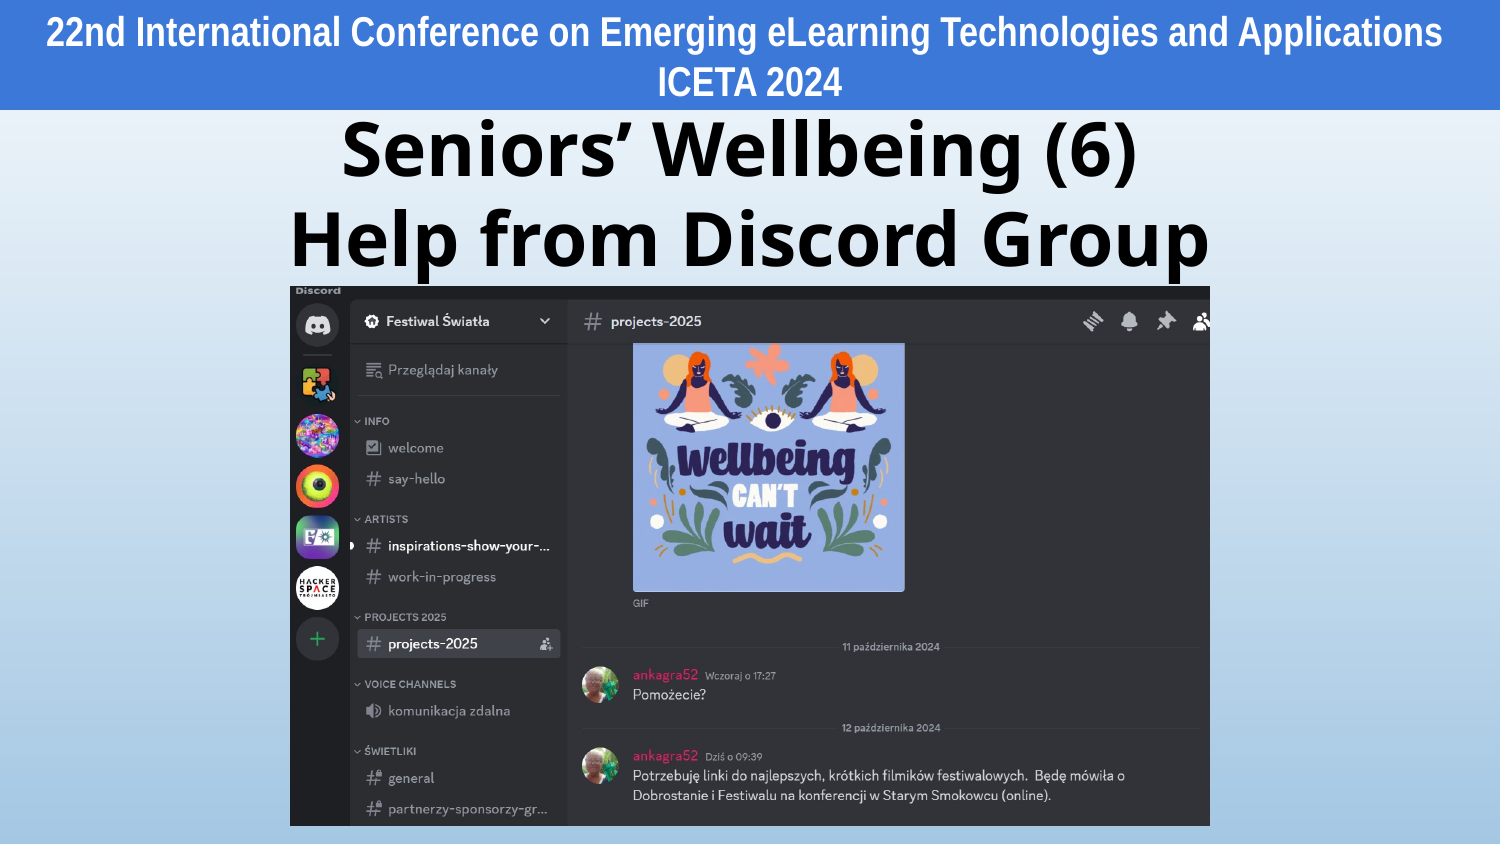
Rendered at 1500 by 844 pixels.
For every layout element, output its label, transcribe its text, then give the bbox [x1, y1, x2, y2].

text_box 22nd International Conference on Emerging eLearning Technologies and Applications ICETA 2024 [0, 0, 1500, 110]
title Seniors’ Wellbeing (6) Help from Discord Group [0, 156, 1500, 297]
picture [289, 286, 1211, 827]
